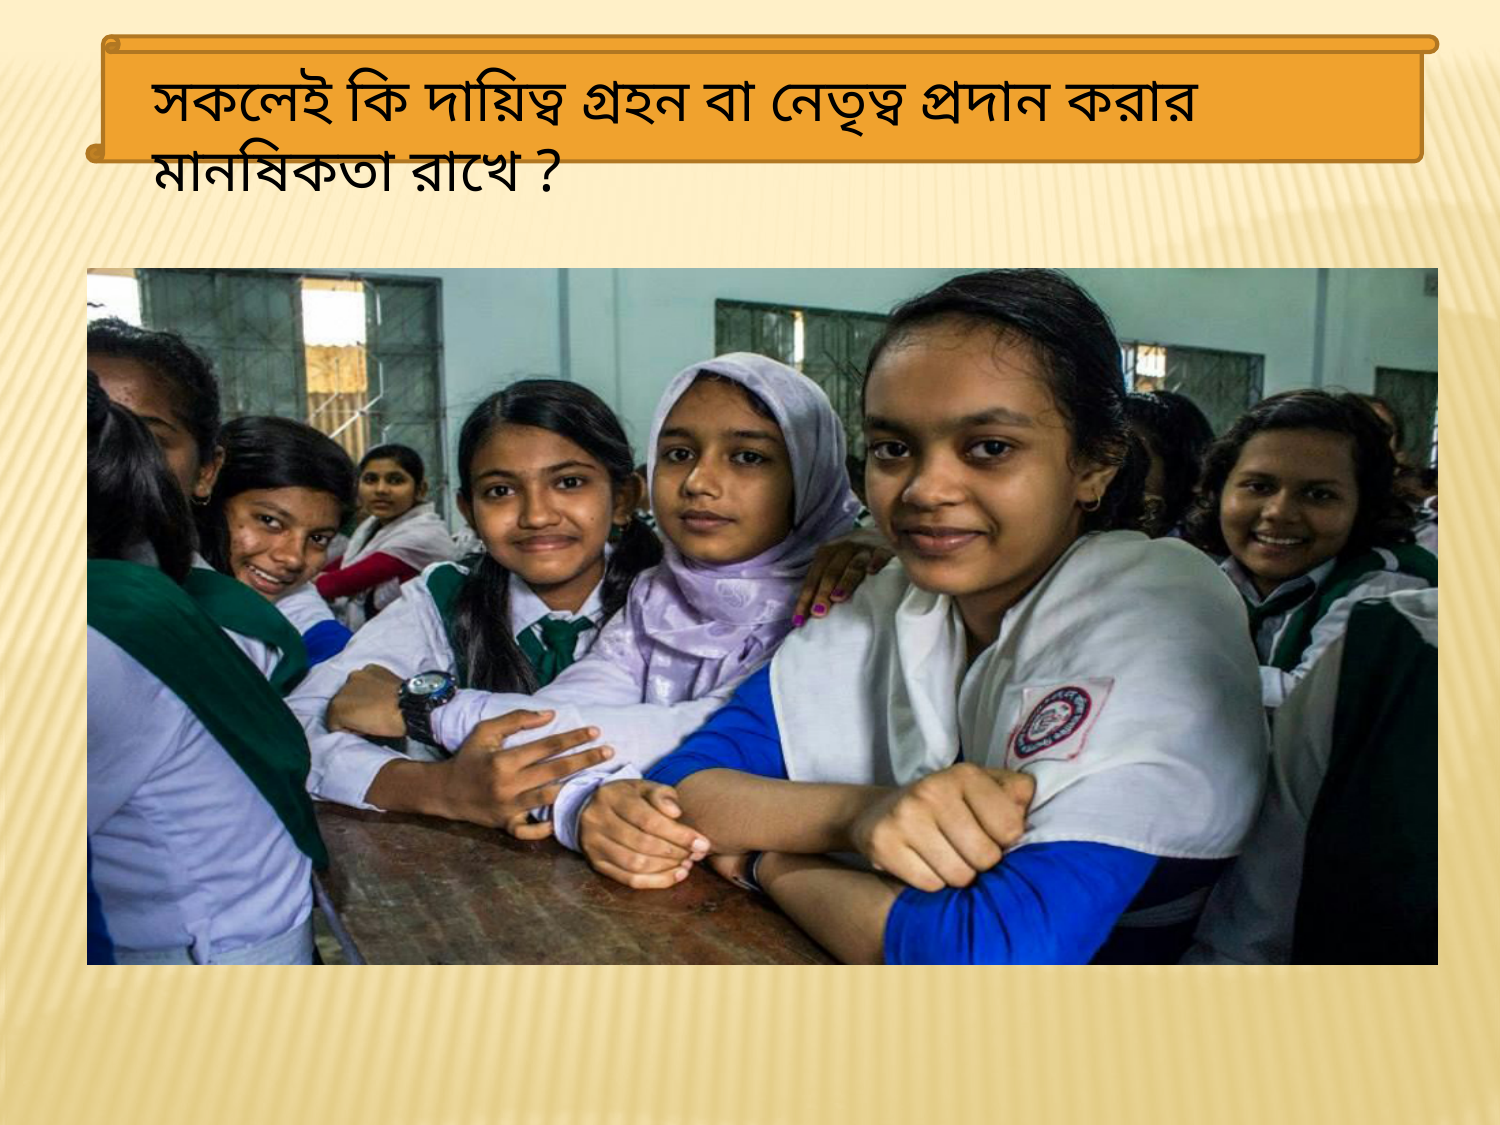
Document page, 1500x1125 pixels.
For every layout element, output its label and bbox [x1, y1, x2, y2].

picture [87, 268, 1438, 965]
text_box [87, 36, 1438, 162]
